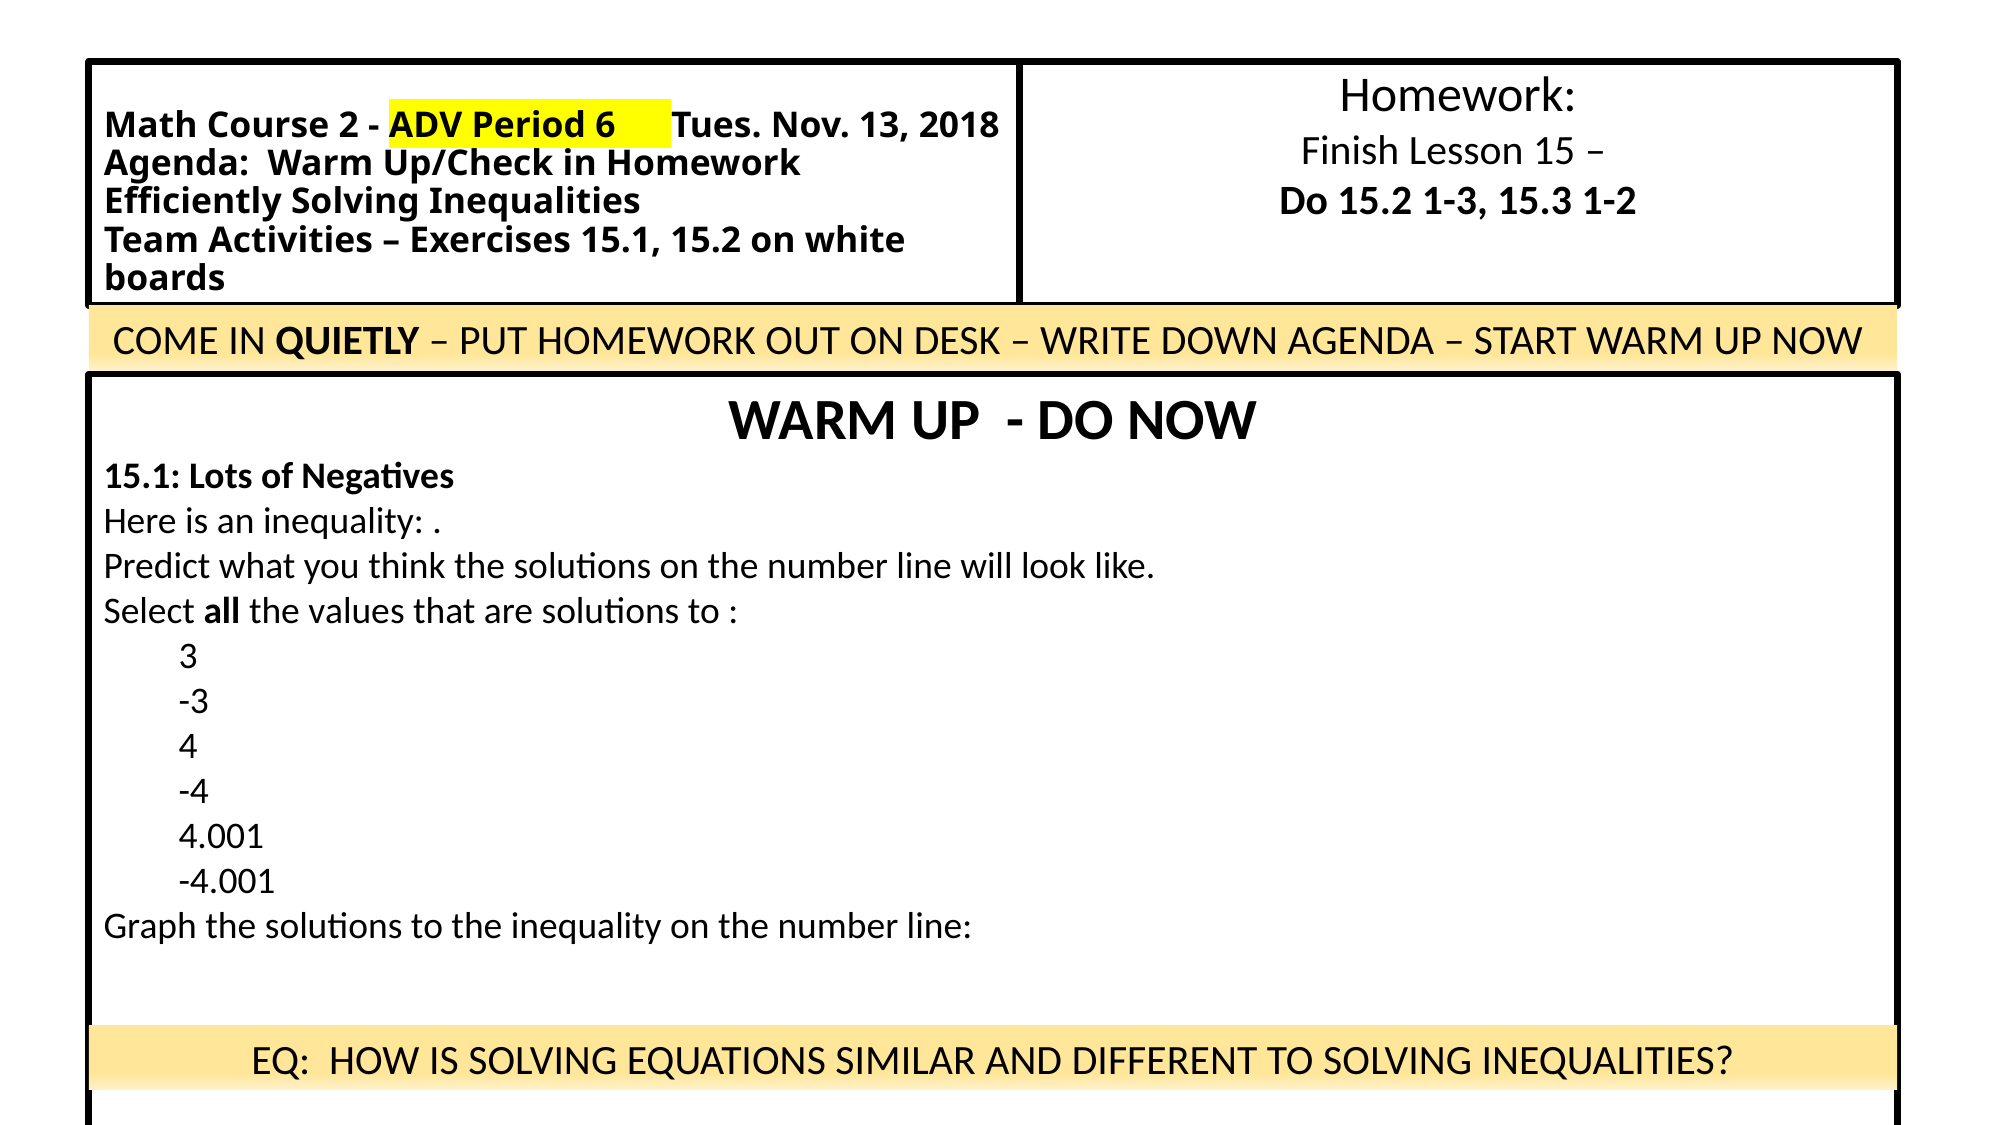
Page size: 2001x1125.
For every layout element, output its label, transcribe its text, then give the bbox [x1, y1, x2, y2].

title Math Course 2 - ADV Period 6 Tues. Nov. 13, 2018 Agenda: Warm Up/Check in Homework Efficiently Solving Inequalities Team Activities – Exercises 15.1, 15.2 on white boards [88, 61, 1019, 305]
subtitle Homework: Finish Lesson 15 – Do 15.2 1-3, 15.3 1-2 [1019, 61, 1898, 305]
text_box EQ: HOW IS SOLVING EQUATIONS SIMILAR AND DIFFERENT TO SOLVING INEQUALITIES? [88, 1025, 1898, 1090]
text_box COME IN QUIETLY – PUT HOMEWORK OUT ON DESK – WRITE DOWN AGENDA – START WARM UP NOW [88, 305, 1898, 371]
